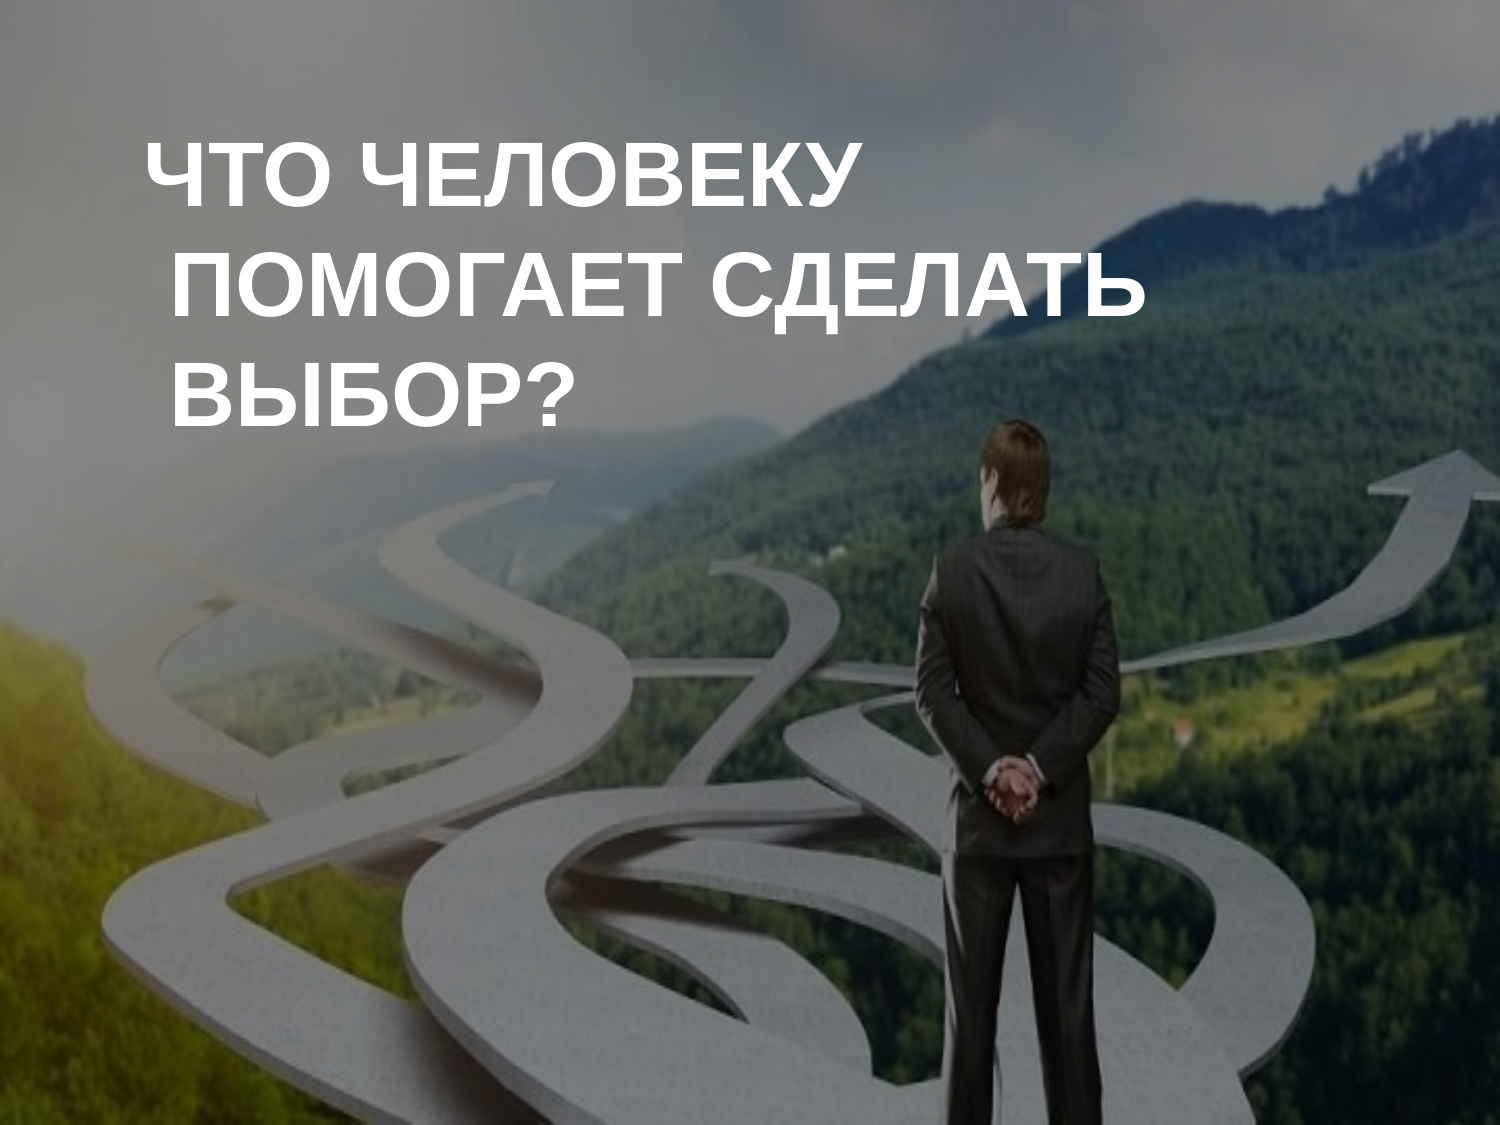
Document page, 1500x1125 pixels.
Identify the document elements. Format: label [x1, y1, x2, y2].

text_box [0, 0, 1500, 1125]
